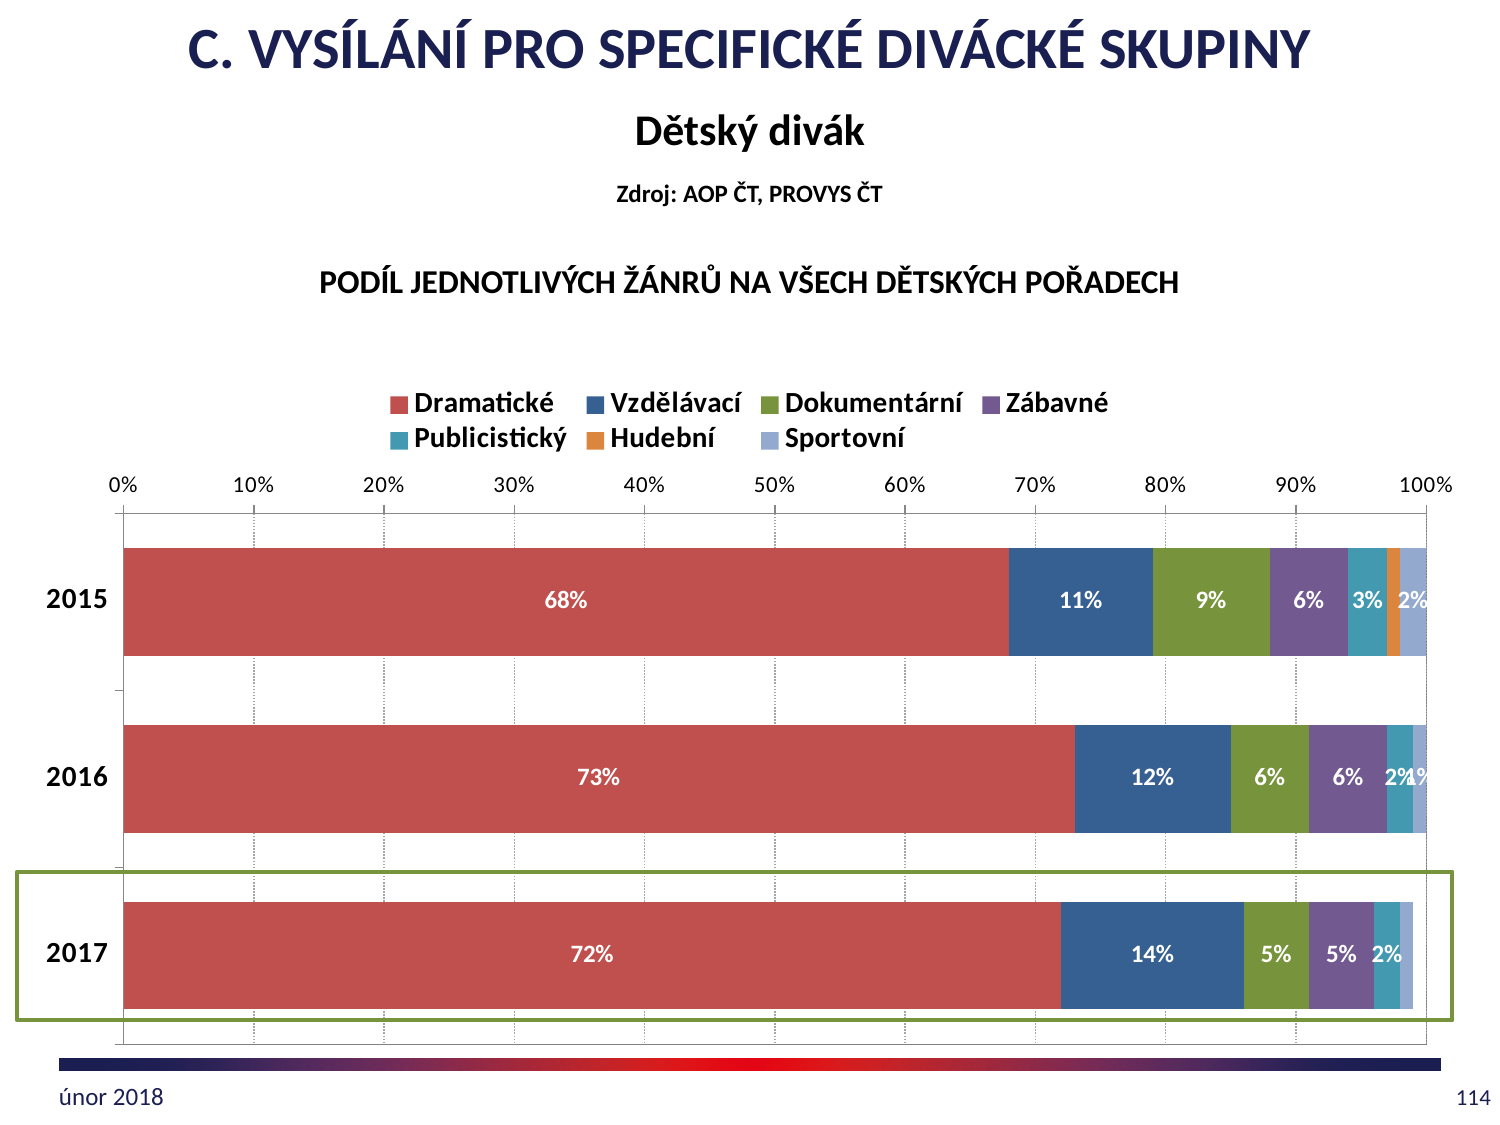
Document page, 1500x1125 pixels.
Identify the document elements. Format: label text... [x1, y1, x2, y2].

text_box Dětský divák Zdroj: AOP ČT, PROVYS ČT [16, 95, 1484, 254]
picture [58, 1059, 1442, 1071]
text_box únor 2018 [59, 1078, 207, 1118]
text_box PODÍL JEDNOTLIVÝCH žánrů NA VŠECH dětských POŘADECH [16, 251, 1484, 362]
text_box C. VYSÍLÁNÍ PRO SPECIFICKÉ DIVÁCKÉ SKUPINY [0, 7, 1500, 95]
slide_number 114 [1452, 1075, 1500, 1118]
chart [16, 373, 1484, 1059]
